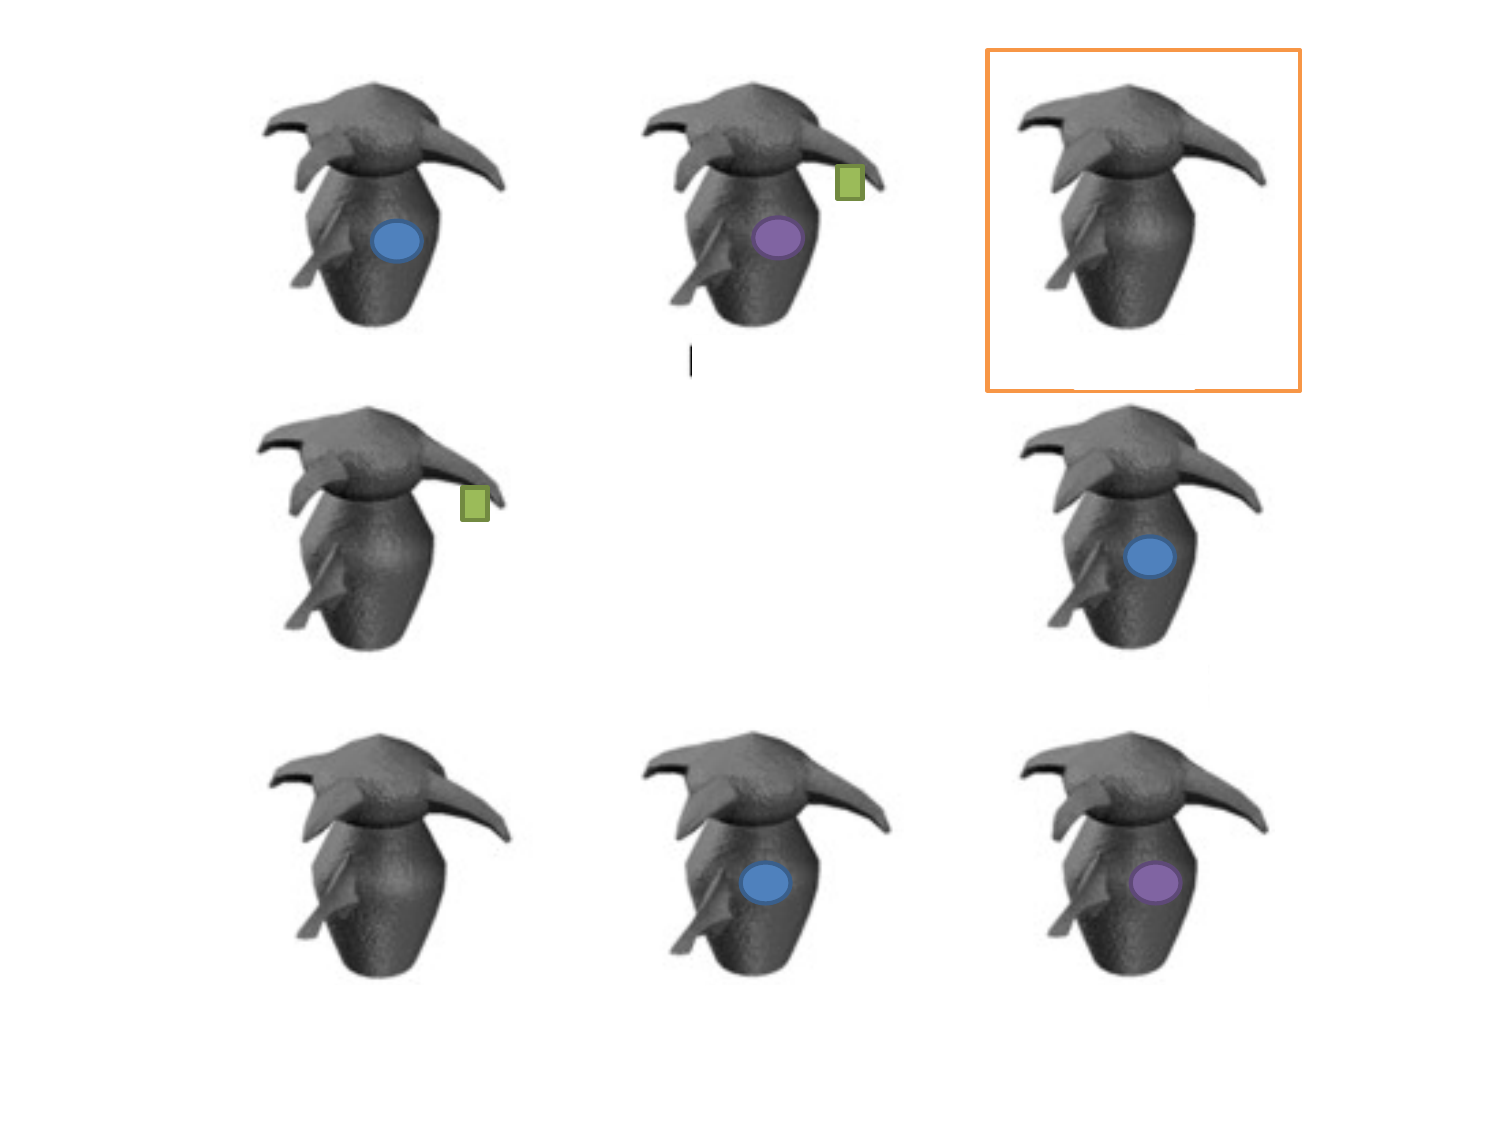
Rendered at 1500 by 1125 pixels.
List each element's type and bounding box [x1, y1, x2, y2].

text_box [985, 48, 1302, 393]
picture [249, 74, 1276, 1033]
